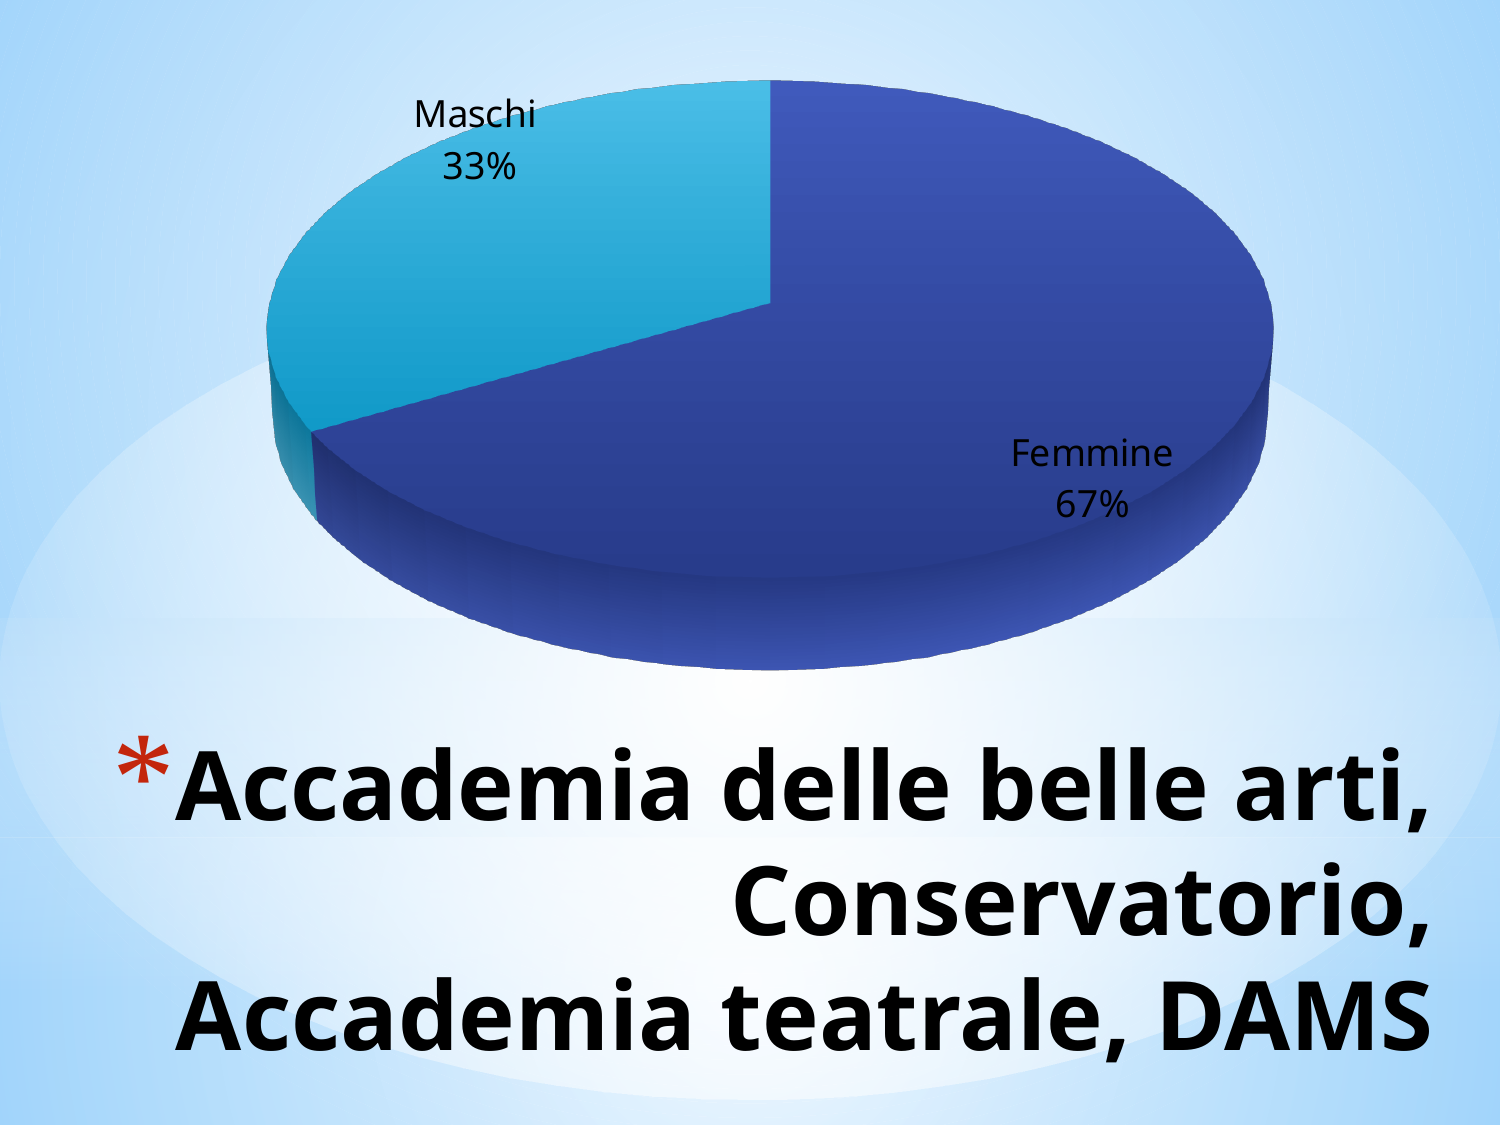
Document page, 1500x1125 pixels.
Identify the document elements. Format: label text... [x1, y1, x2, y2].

chart [187, 33, 1353, 718]
title Accademia delle belle arti, Conservatorio, Accademia teatrale, DAMS [0, 717, 1449, 1125]
